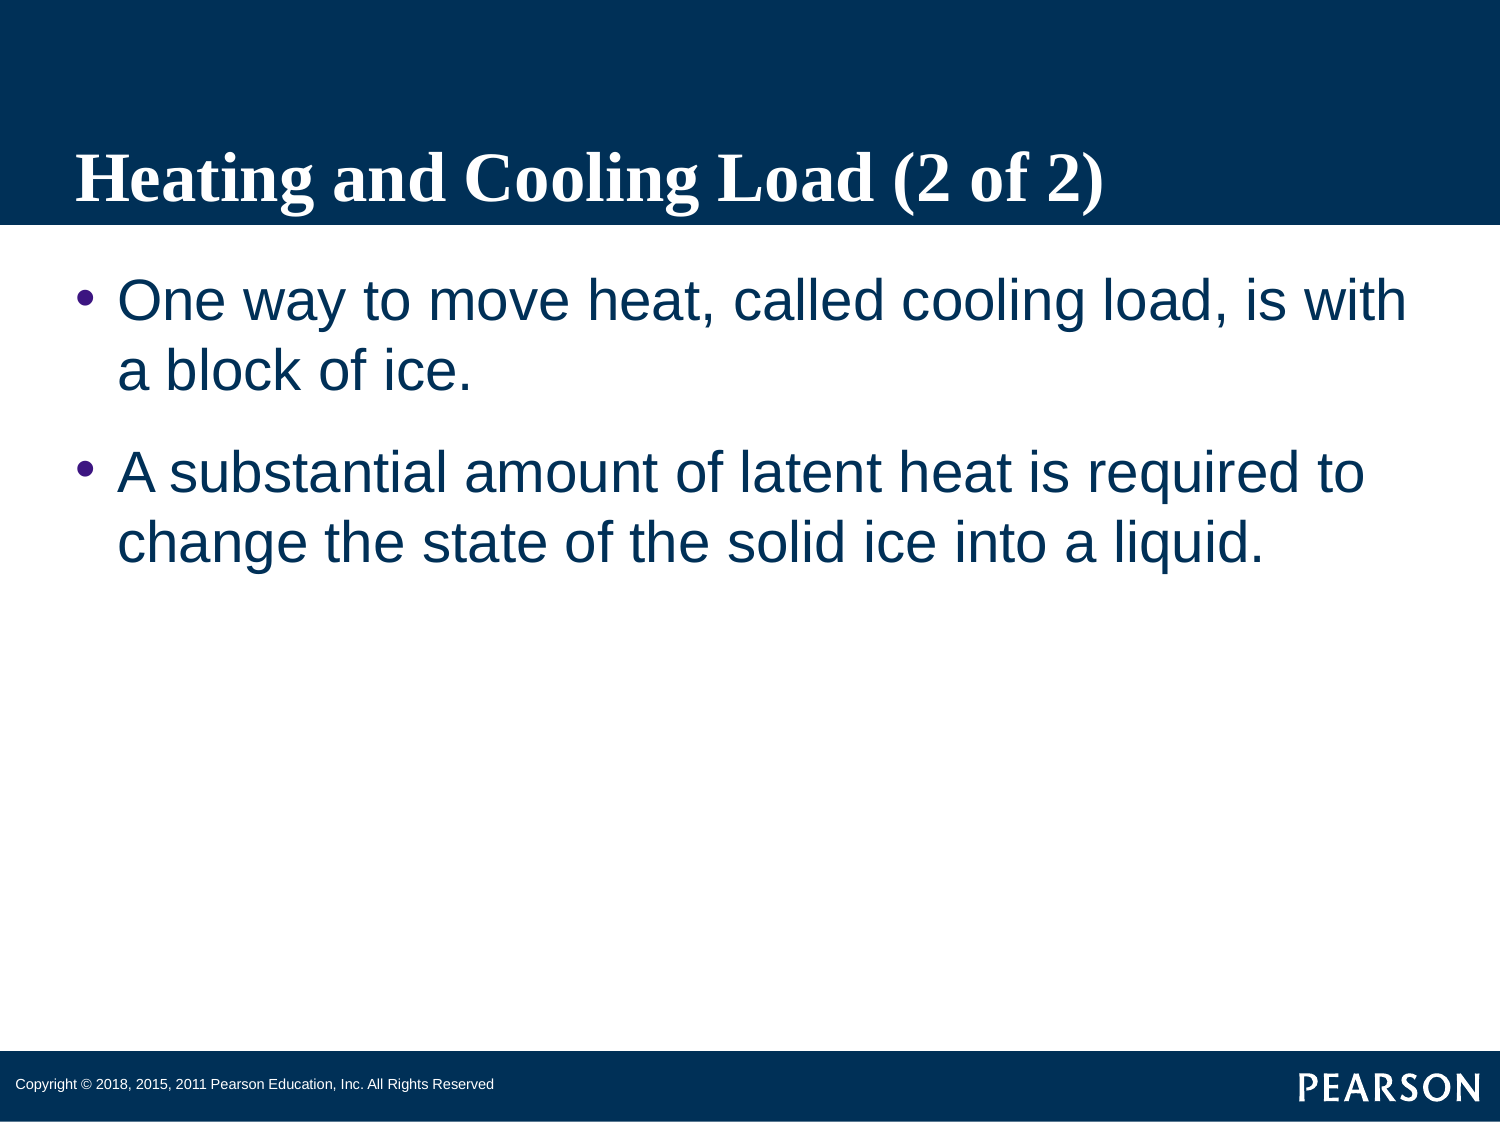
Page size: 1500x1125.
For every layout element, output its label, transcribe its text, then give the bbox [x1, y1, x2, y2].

title Heating and Cooling Load (2 of 2) [75, 35, 1425, 216]
list One way to move heat, called cooling load, is with a block of ice. A substantial amount of latent heat is required to change the state of the solid ice into a liquid. [75, 262, 1425, 1005]
